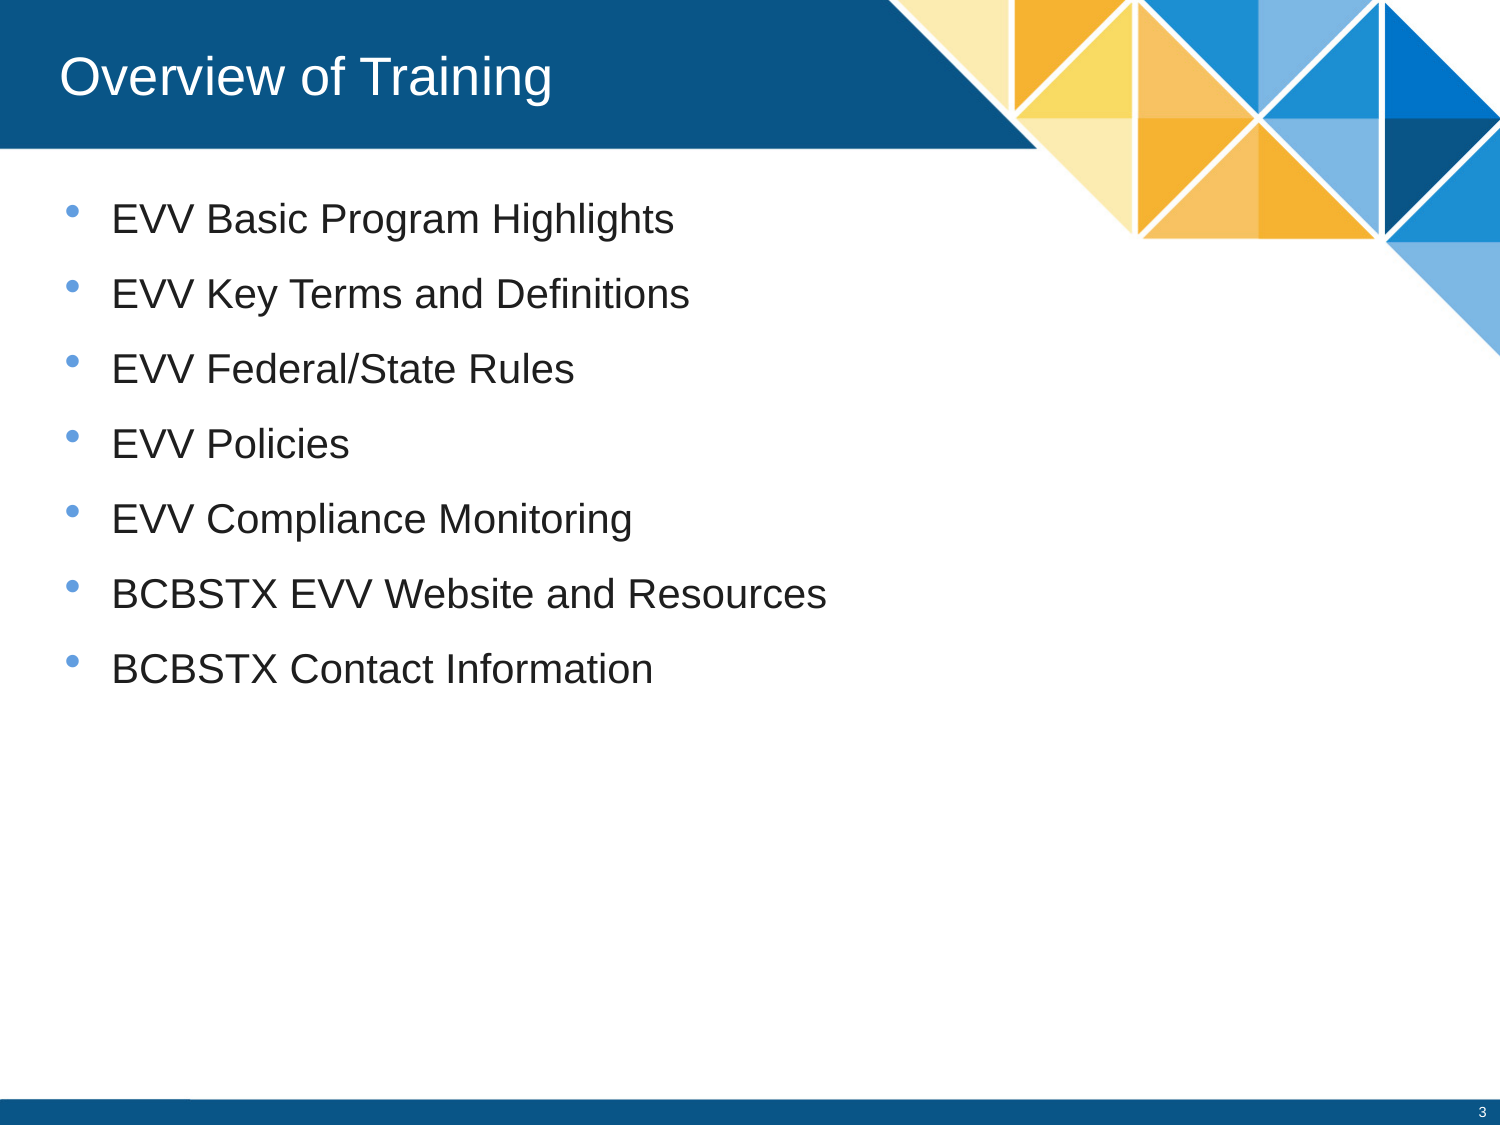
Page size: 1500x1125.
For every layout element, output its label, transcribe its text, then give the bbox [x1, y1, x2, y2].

list EVV Basic Program Highlights EVV Key Terms and Definitions EVV Federal/State Rules EVV Policies EVV Compliance Monitoring BCBSTX EVV Website and Resources BCBSTX Contact Information [64, 184, 1453, 1043]
picture [0, 0, 1500, 1125]
title Overview of Training [59, 4, 1317, 143]
slide_number 3 [1376, 1098, 1500, 1125]
